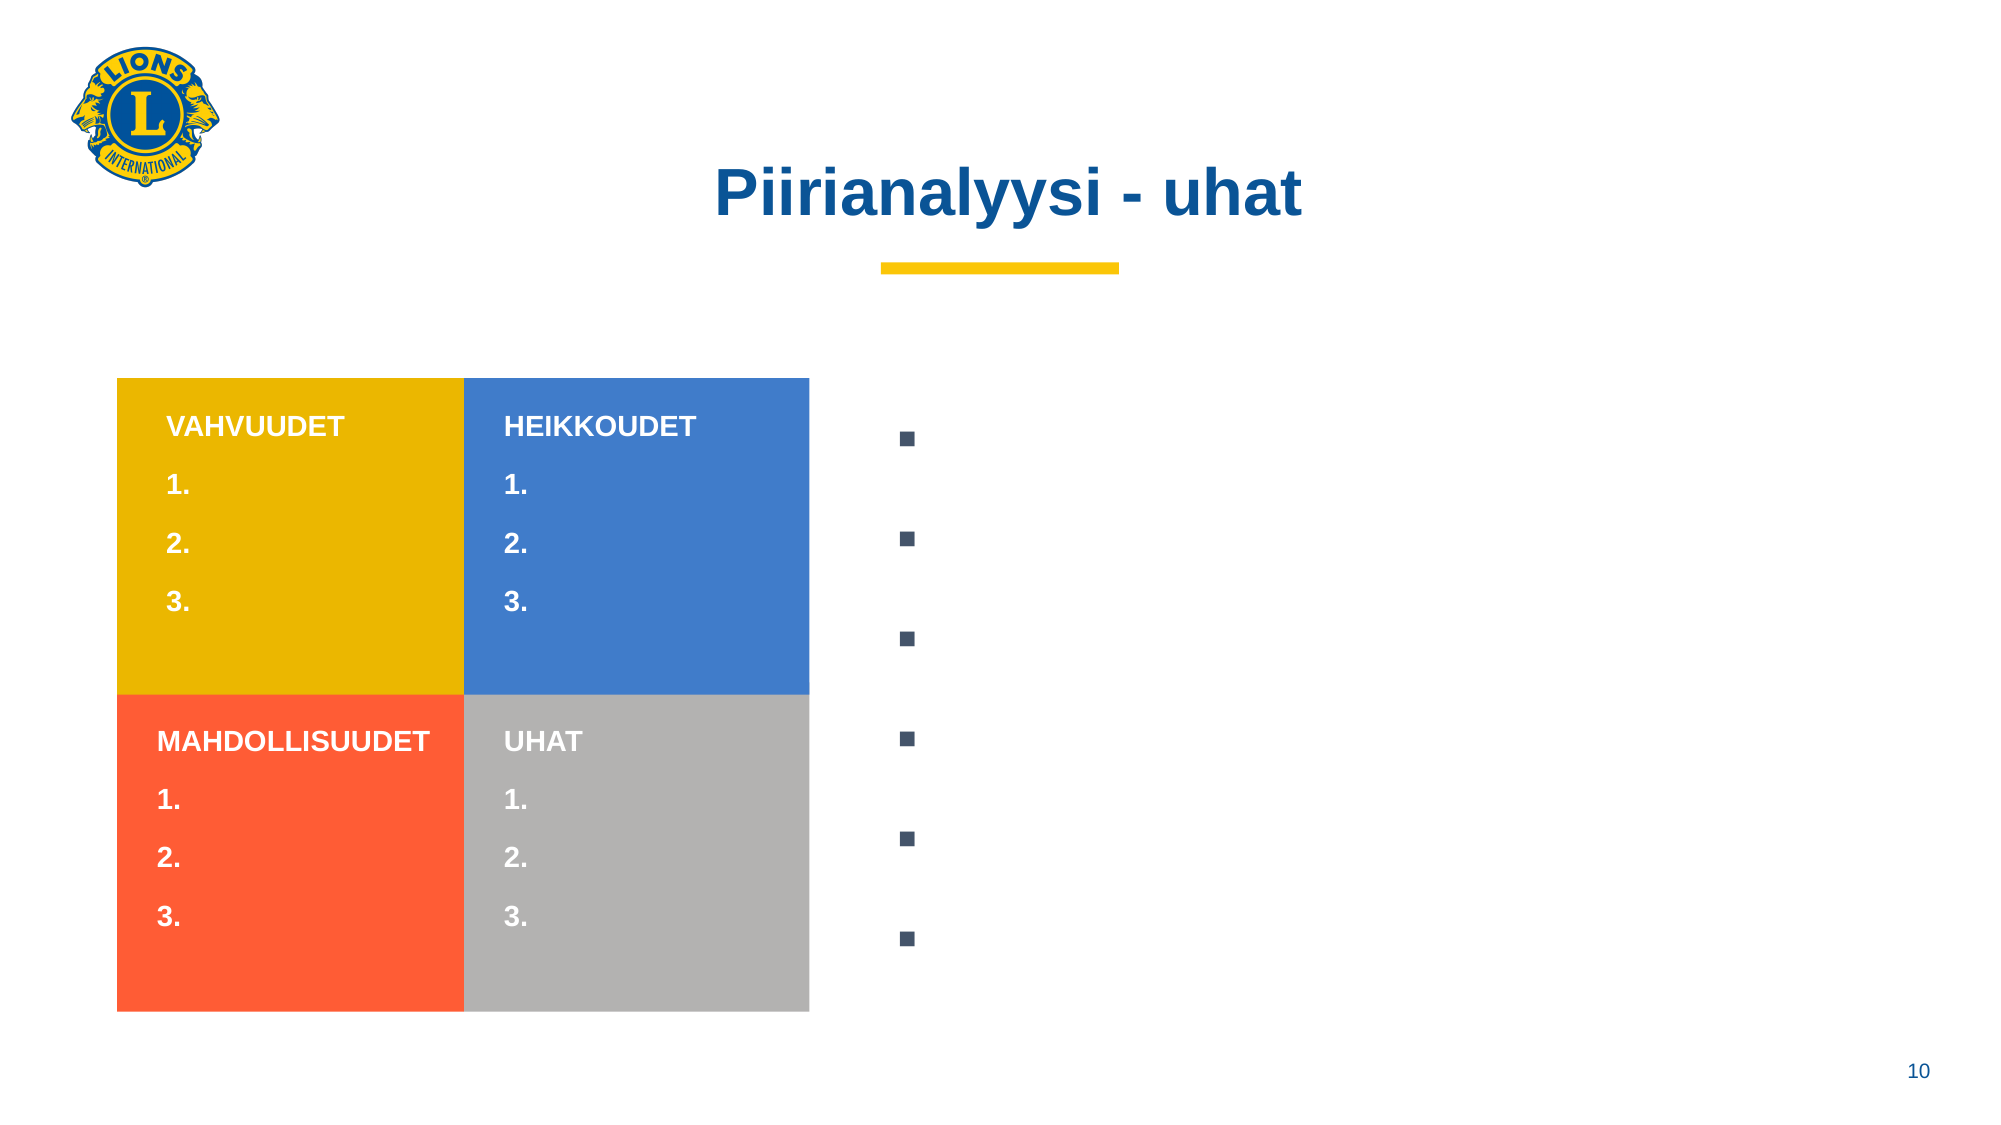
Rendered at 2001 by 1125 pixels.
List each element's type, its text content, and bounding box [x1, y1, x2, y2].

text_box [881, 378, 1746, 1114]
text_box [880, 262, 1119, 275]
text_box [117, 378, 815, 1012]
picture [62, 34, 222, 194]
text_box Piirianalyysi - uhat [117, 125, 1902, 263]
text_box 10 [1892, 1049, 2000, 1125]
